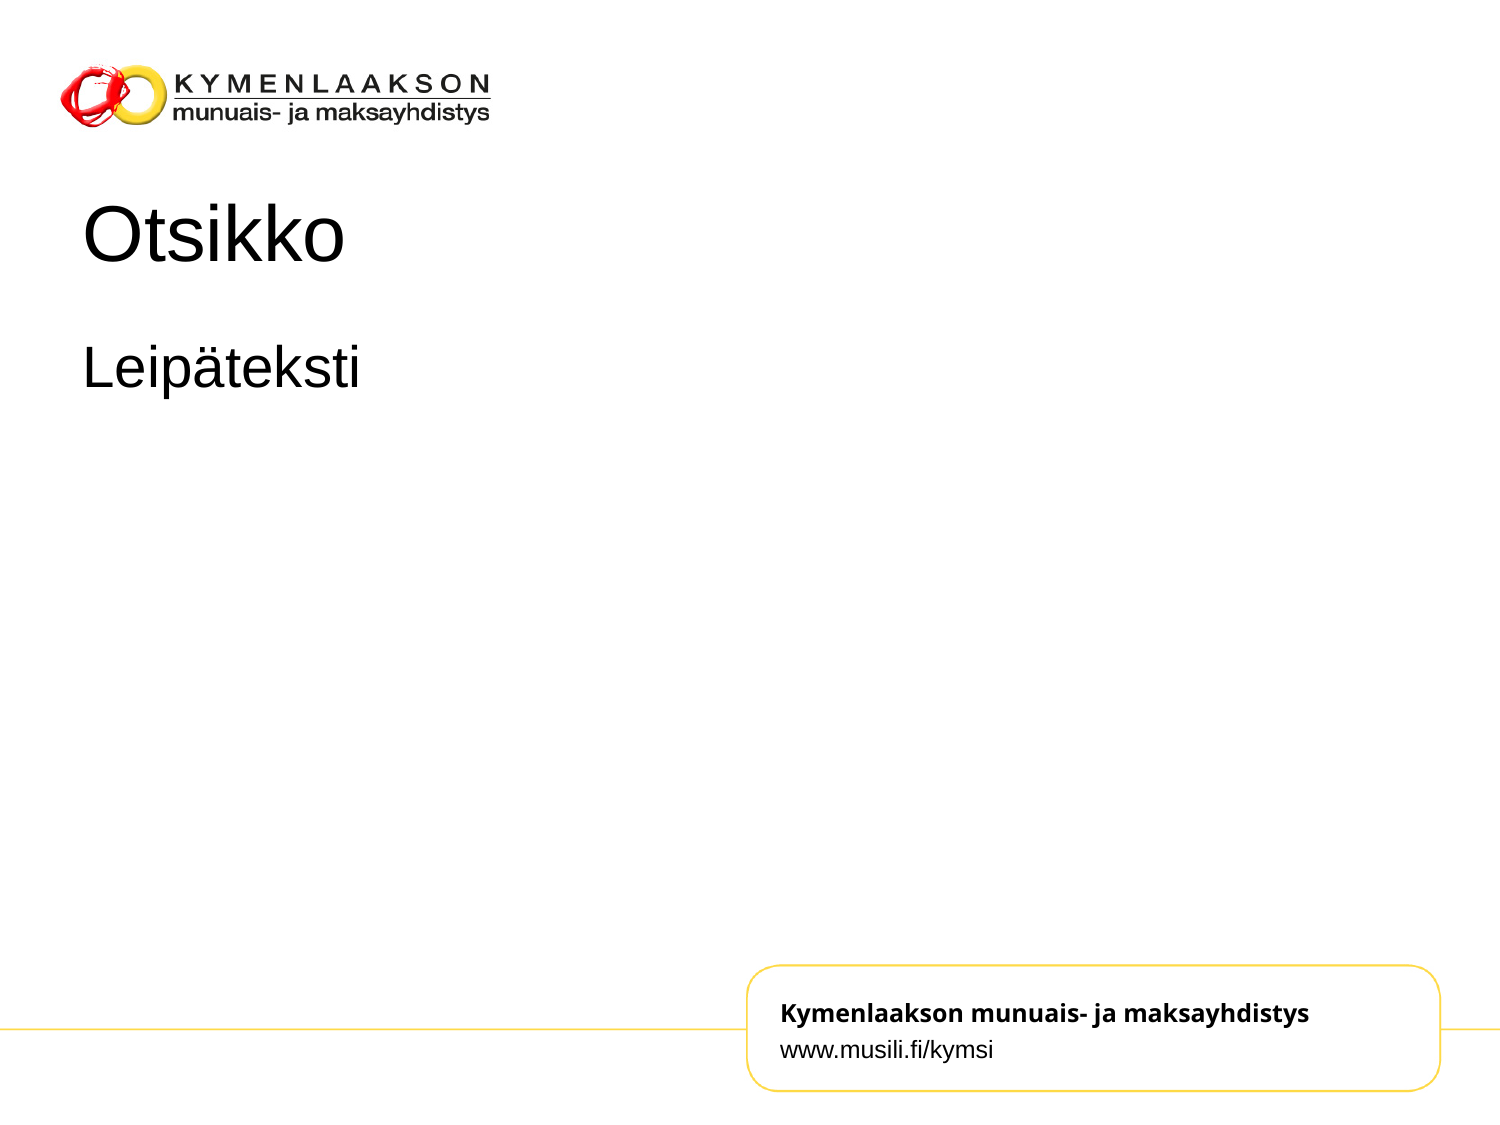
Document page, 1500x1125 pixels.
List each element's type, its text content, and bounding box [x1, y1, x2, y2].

subtitle Leipäteksti [67, 321, 1441, 898]
text_box Kymenlaakson munuais- ja maksayhdistys www.musili.fi/kymsi [780, 990, 1372, 1072]
picture [0, 954, 1500, 1102]
title Otsikko [67, 153, 1483, 308]
picture [42, 43, 508, 148]
